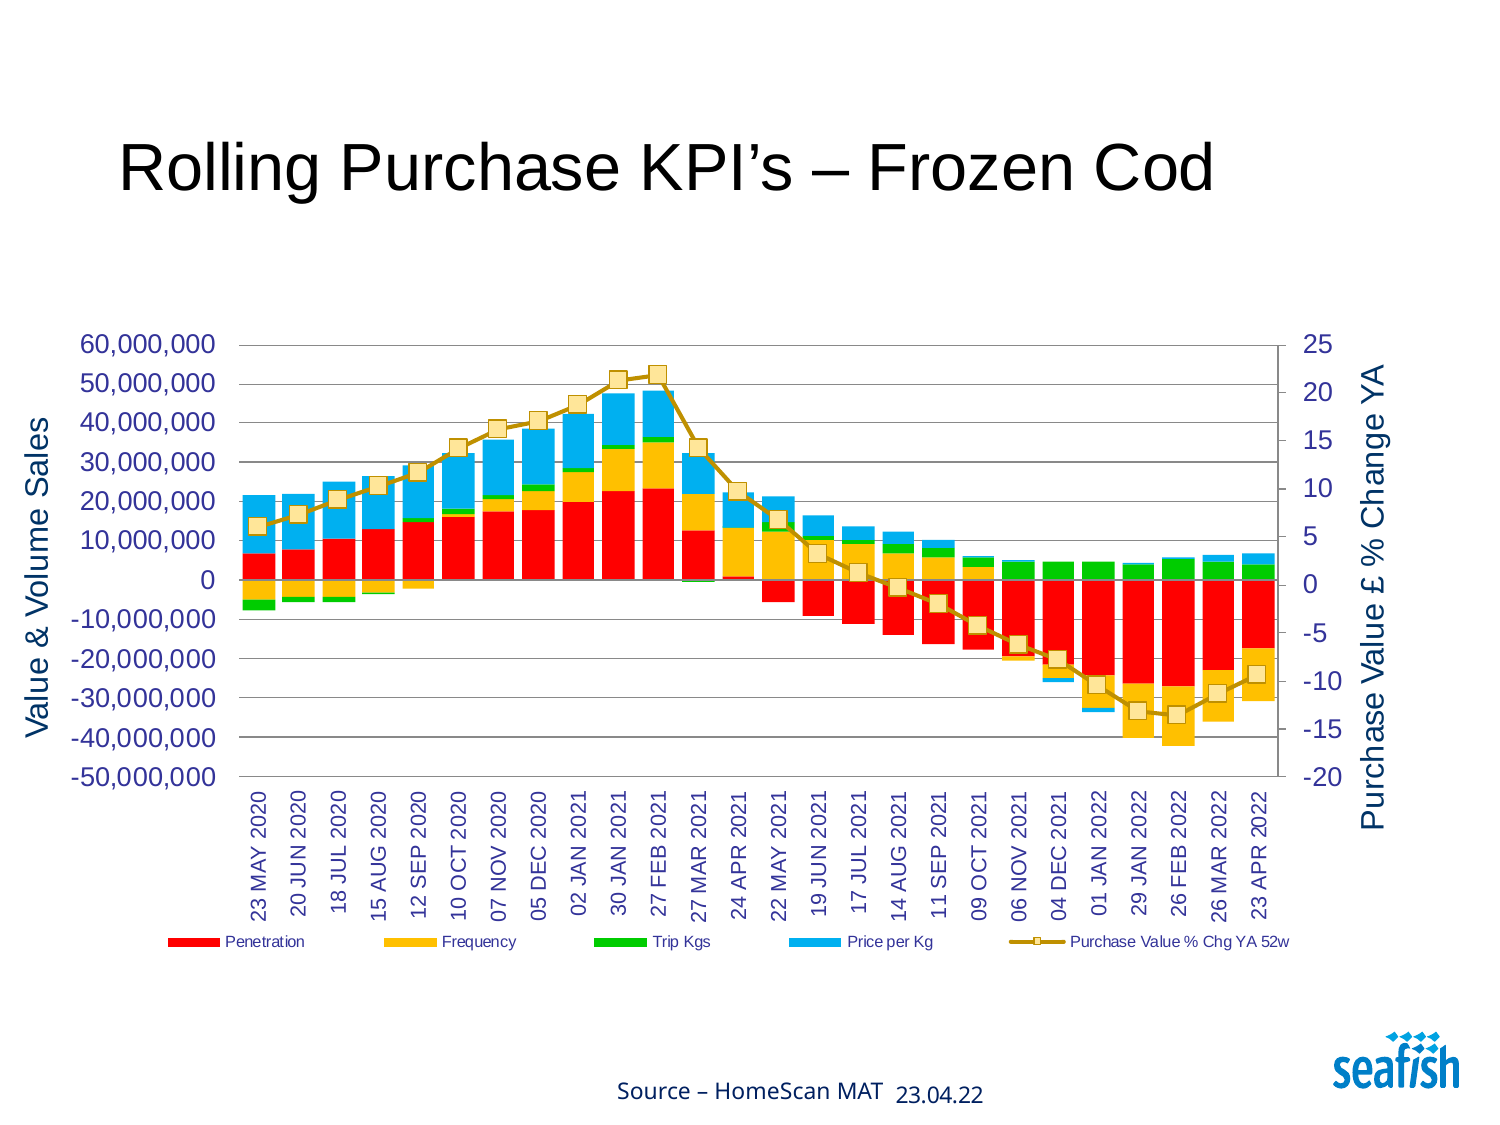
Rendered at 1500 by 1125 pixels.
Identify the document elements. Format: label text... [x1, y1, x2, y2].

text_box Source – HomeScan MAT [3, 1069, 1500, 1112]
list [0, 302, 1435, 985]
picture [809, 1075, 1069, 1107]
title Rolling Purchase KPI’s – Frozen Cod [103, 59, 1397, 278]
